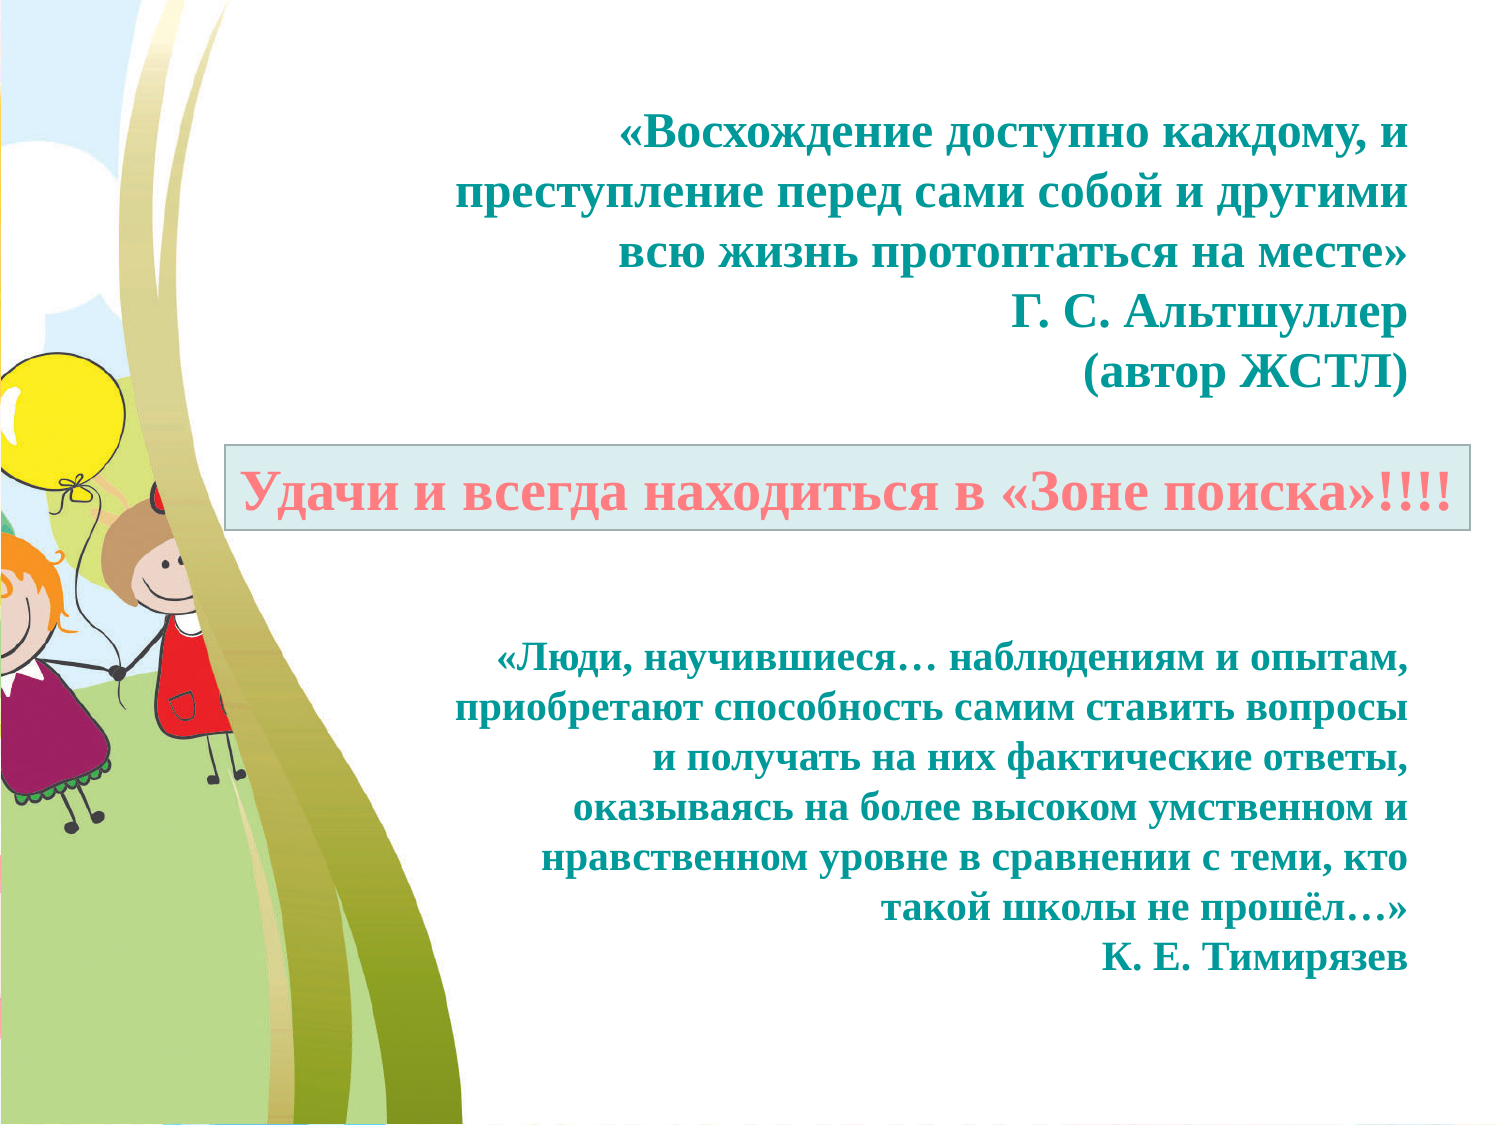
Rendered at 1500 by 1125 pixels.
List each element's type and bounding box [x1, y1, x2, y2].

list [1, 0, 1500, 1124]
picture [0, 0, 1500, 1125]
